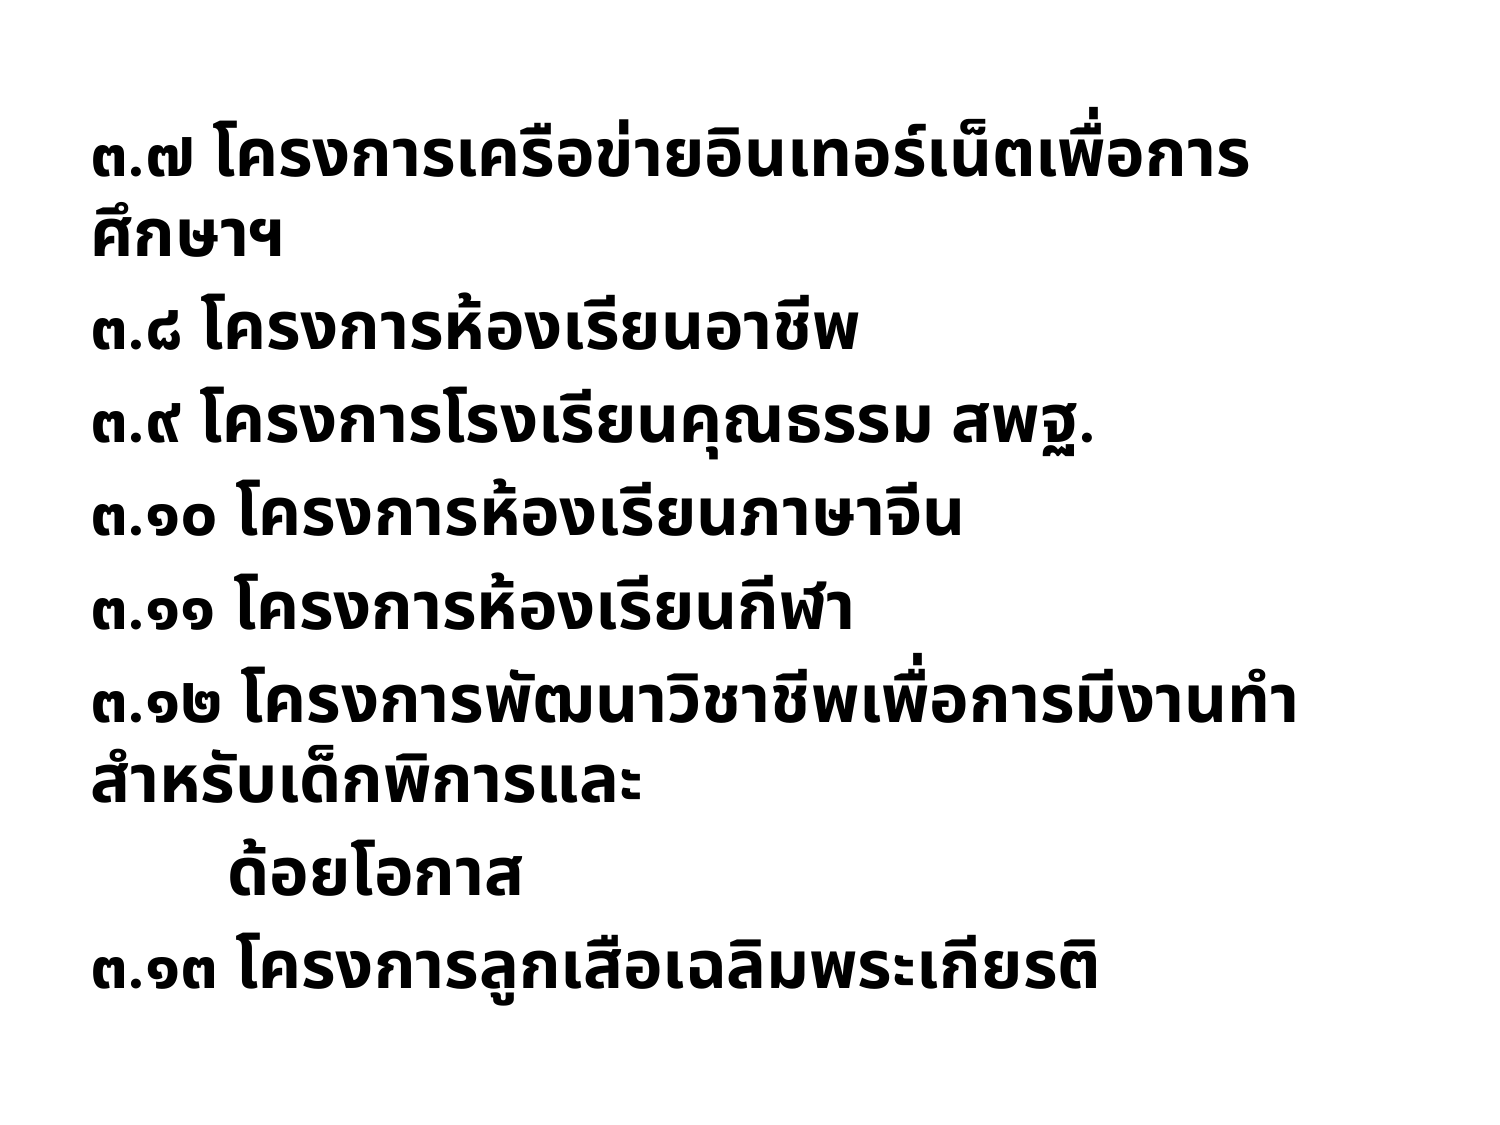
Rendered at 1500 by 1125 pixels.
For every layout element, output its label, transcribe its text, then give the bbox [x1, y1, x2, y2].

list ๓.๗ โครงการเครือข่ายอินเทอร์เน็ตเพื่อการศึกษาฯ ๓.๘ โครงการห้องเรียนอาชีพ ๓.๙ โครงการโรงเรียนคุณธรรม สพฐ. ๓.๑๐ โครงการห้องเรียนภาษาจีน ๓.๑๑ โครงการห้องเรียนกีฬา ๓.๑๒ โครงการพัฒนาวิชาชีพเพื่อการมีงานทำสำหรับเด็กพิการและ ด้อยโอกาส ๓.๑๓ โครงการลูกเสือเฉลิมพระเกียรติ [75, 101, 1425, 1059]
